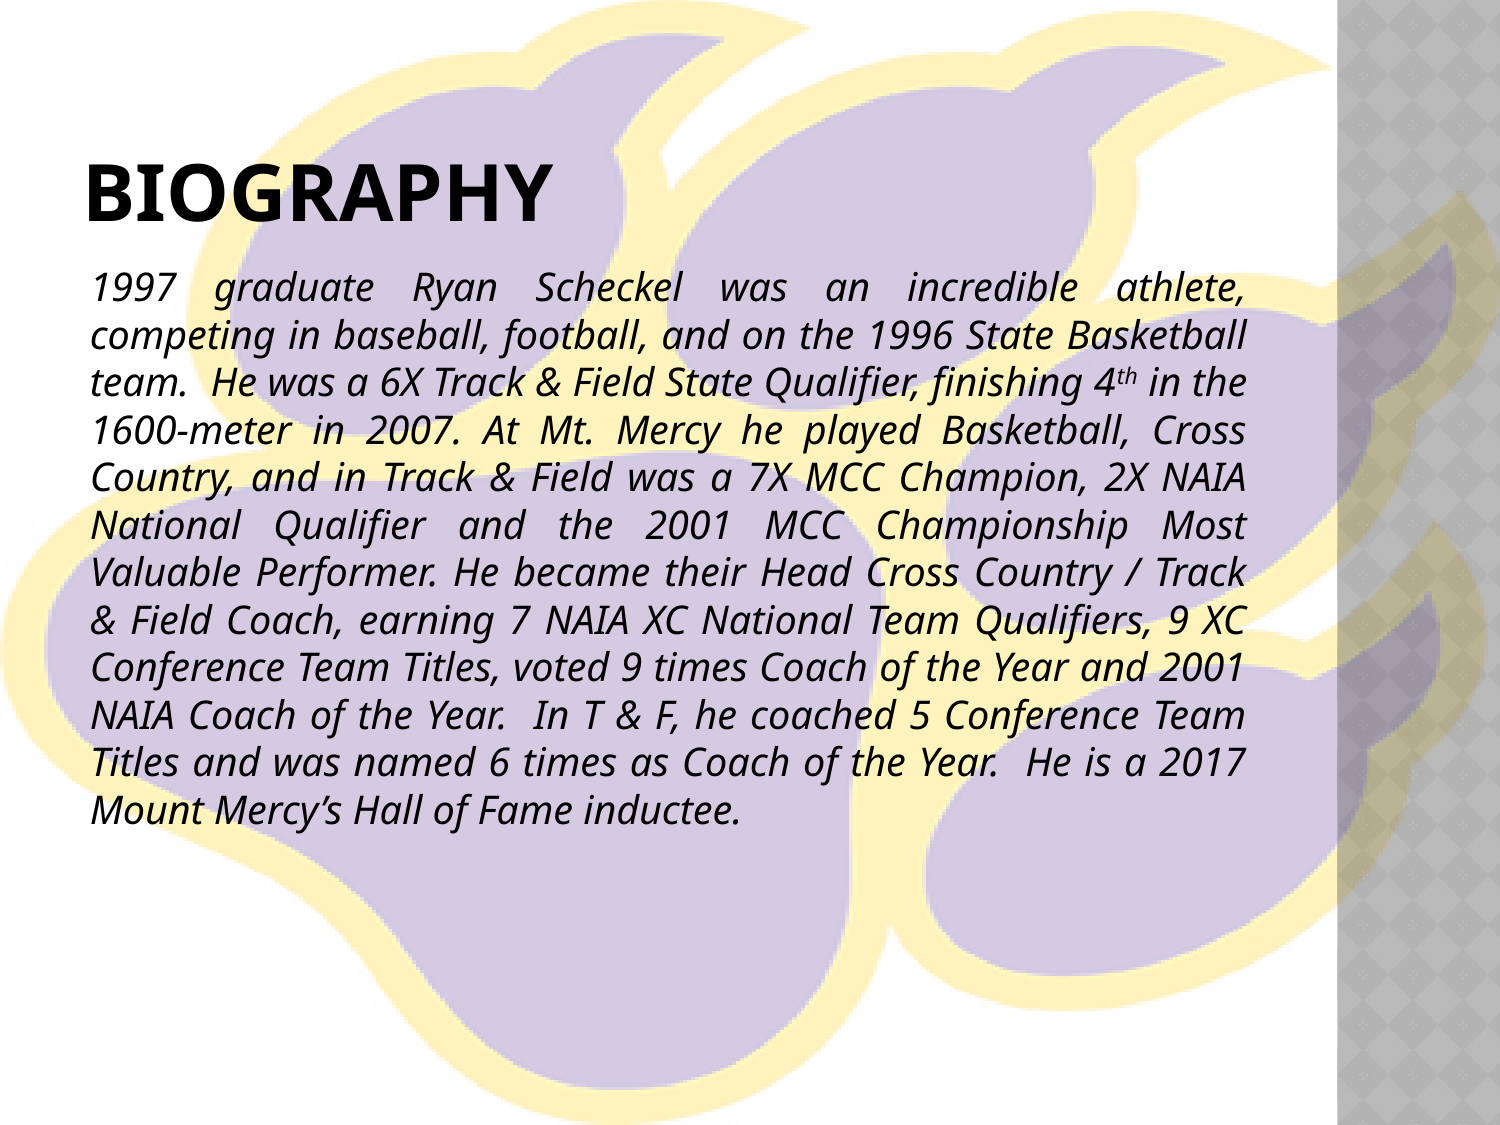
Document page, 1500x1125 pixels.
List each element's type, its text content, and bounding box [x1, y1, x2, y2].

list 1997 graduate Ryan Scheckel was an incredible athlete, competing in baseball, football, and on the 1996 State Basketball team. He was a 6X Track & Field State Qualifier, finishing 4th in the 1600-meter in 2007. At Mt. Mercy he played Basketball, Cross Country, and in Track & Field was a 7X MCC Champion, 2X NAIA National Qualifier and the 2001 MCC Championship Most Valuable Performer. He became their Head Cross Country / Track & Field Coach, earning 7 NAIA XC National Team Qualifiers, 9 XC Conference Team Titles, voted 9 times Coach of the Year and 2001 NAIA Coach of the Year. In T & F, he coached 5 Conference Team Titles and was named 6 times as Coach of the Year. He is a 2017 Mount Mercy’s Hall of Fame inductee. [75, 254, 1263, 1050]
title Biography [75, 50, 1263, 238]
